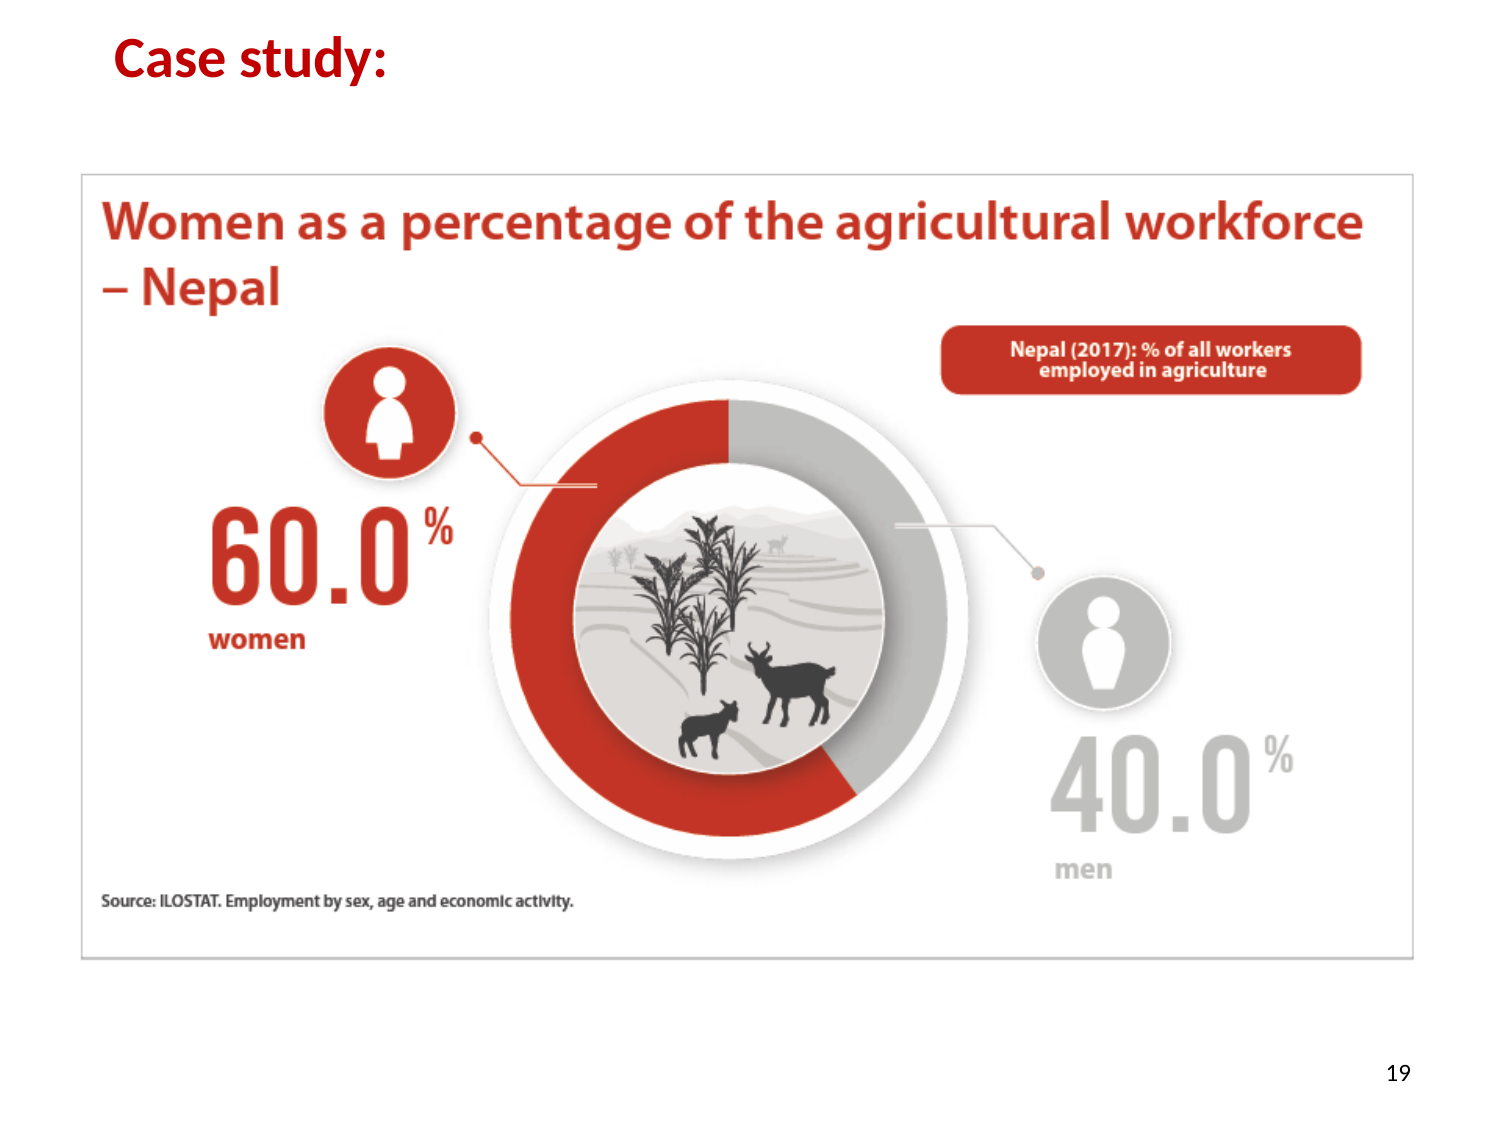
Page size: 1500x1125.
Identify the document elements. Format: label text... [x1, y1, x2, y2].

title Case study: [114, 19, 1483, 221]
slide_number 19 [1381, 1056, 1416, 1092]
picture [50, 134, 1450, 991]
